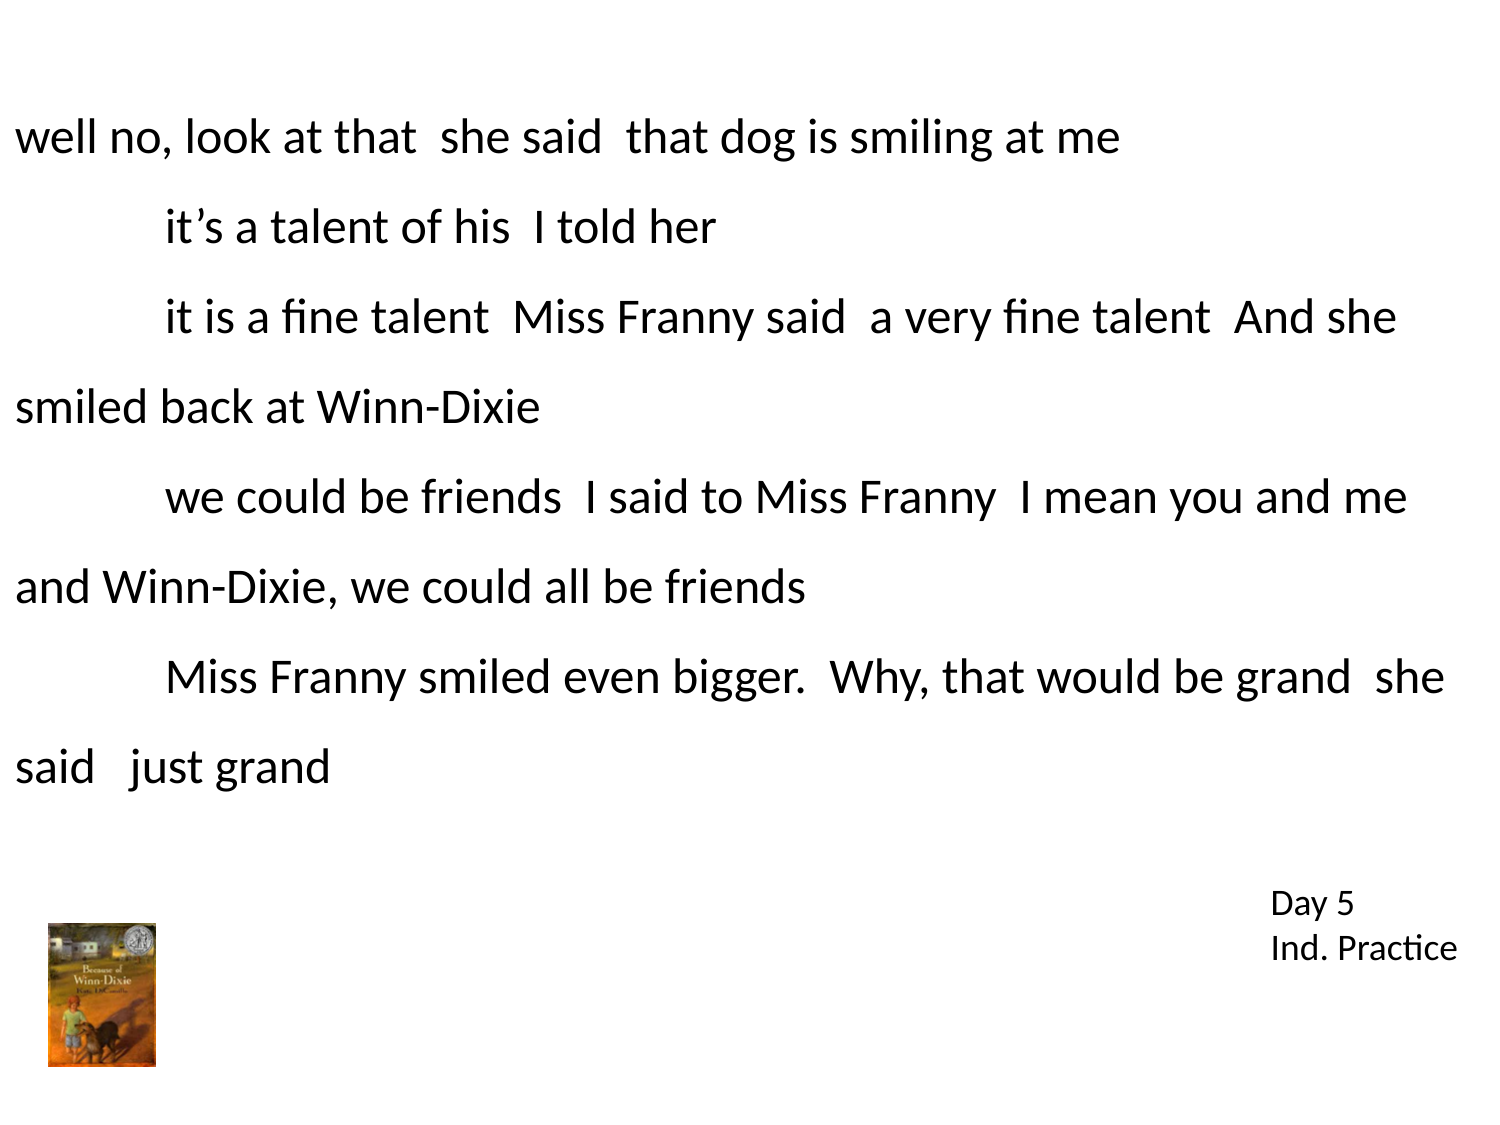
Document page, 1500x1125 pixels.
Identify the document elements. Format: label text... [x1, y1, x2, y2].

text_box well no, look at that she said that dog is smiling at me it’s a talent of his I told her it is a fine talent Miss Franny said a very fine talent And she smiled back at Winn-Dixie we could be friends I said to Miss Franny I mean you and me and Winn-Dixie, we could all be friends Miss Franny smiled even bigger. Why, that would be grand she said just grand [0, 65, 1500, 801]
picture [48, 923, 156, 1067]
text_box Day 5 Ind. Practice [1255, 870, 1500, 976]
